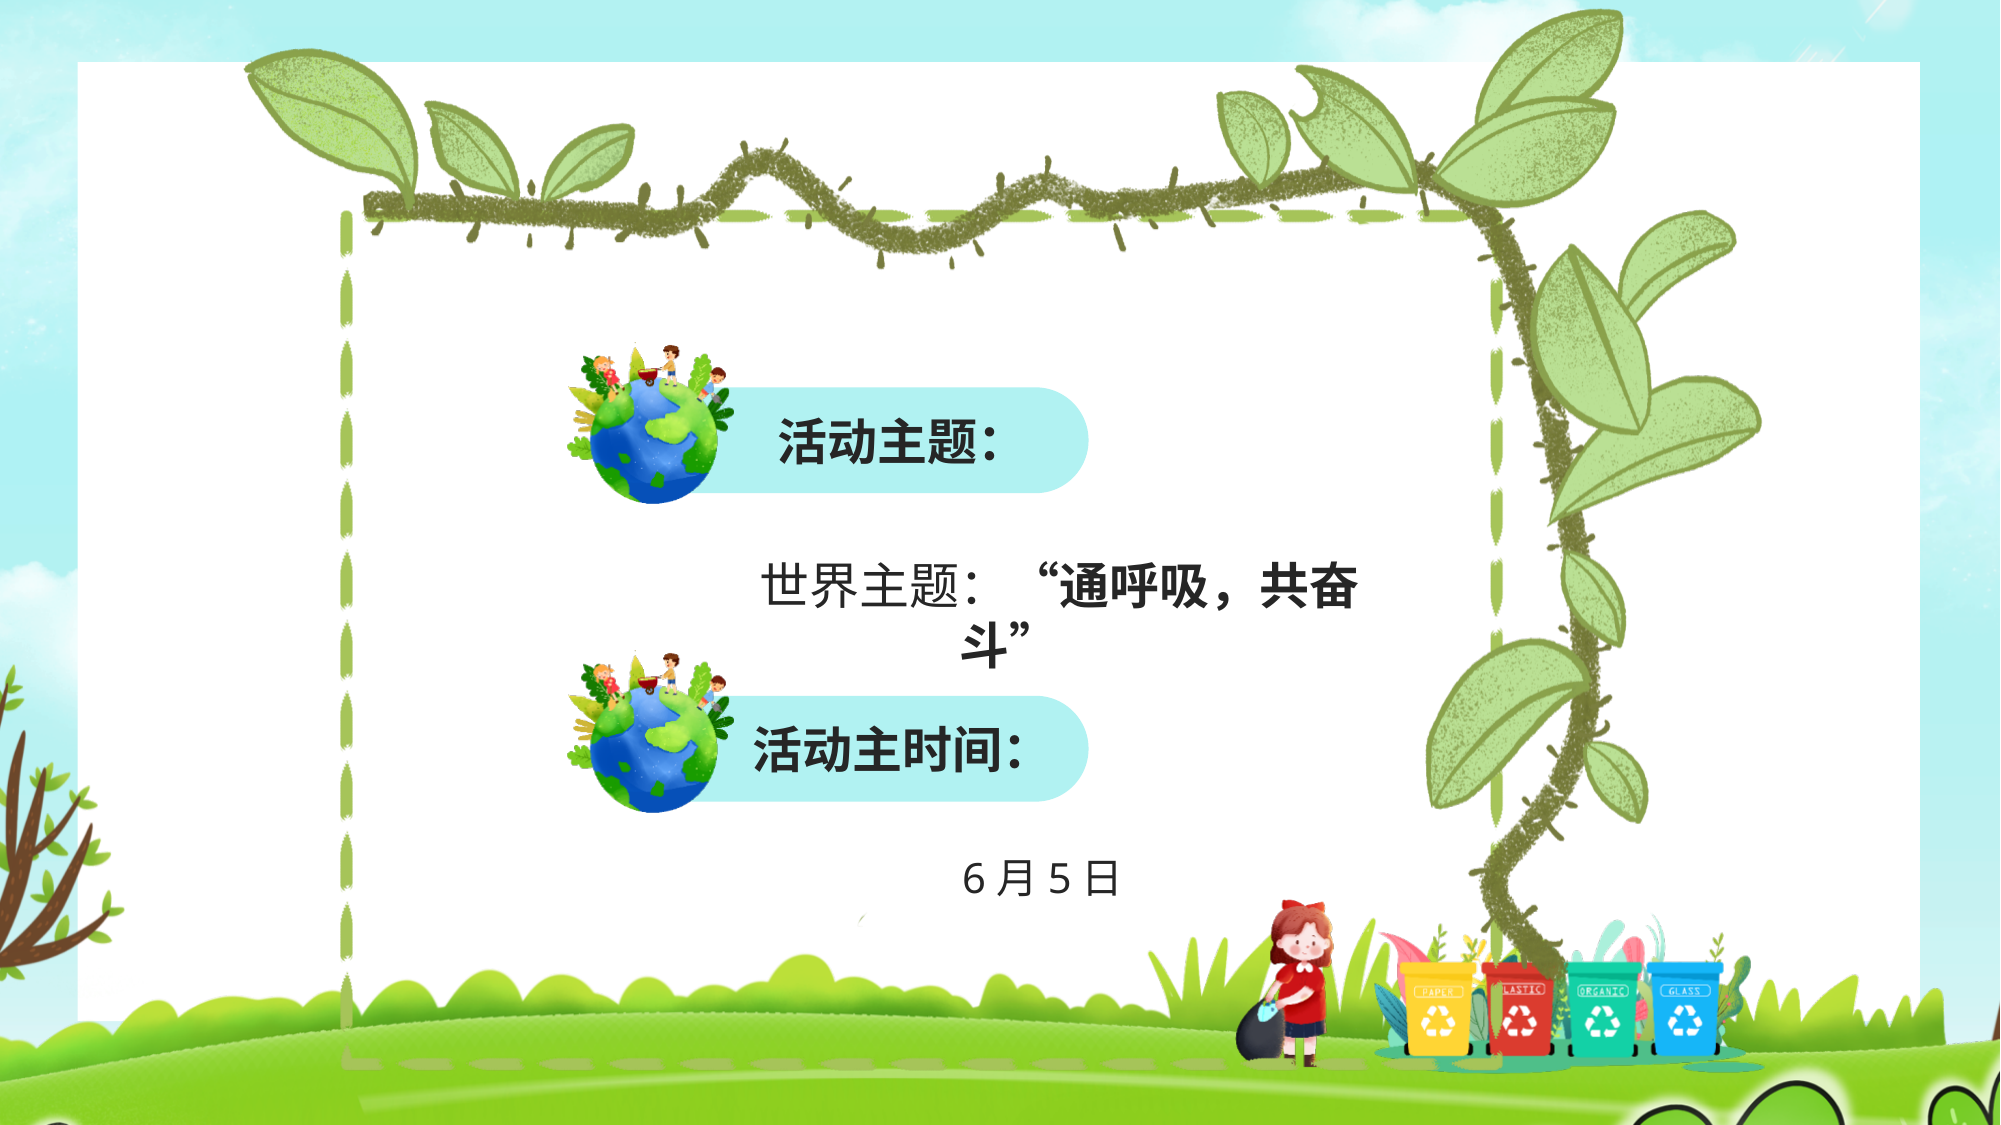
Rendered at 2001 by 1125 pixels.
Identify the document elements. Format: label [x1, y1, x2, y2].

picture [0, 0, 2000, 1125]
text_box [561, 637, 1160, 913]
text_box [561, 329, 1412, 623]
